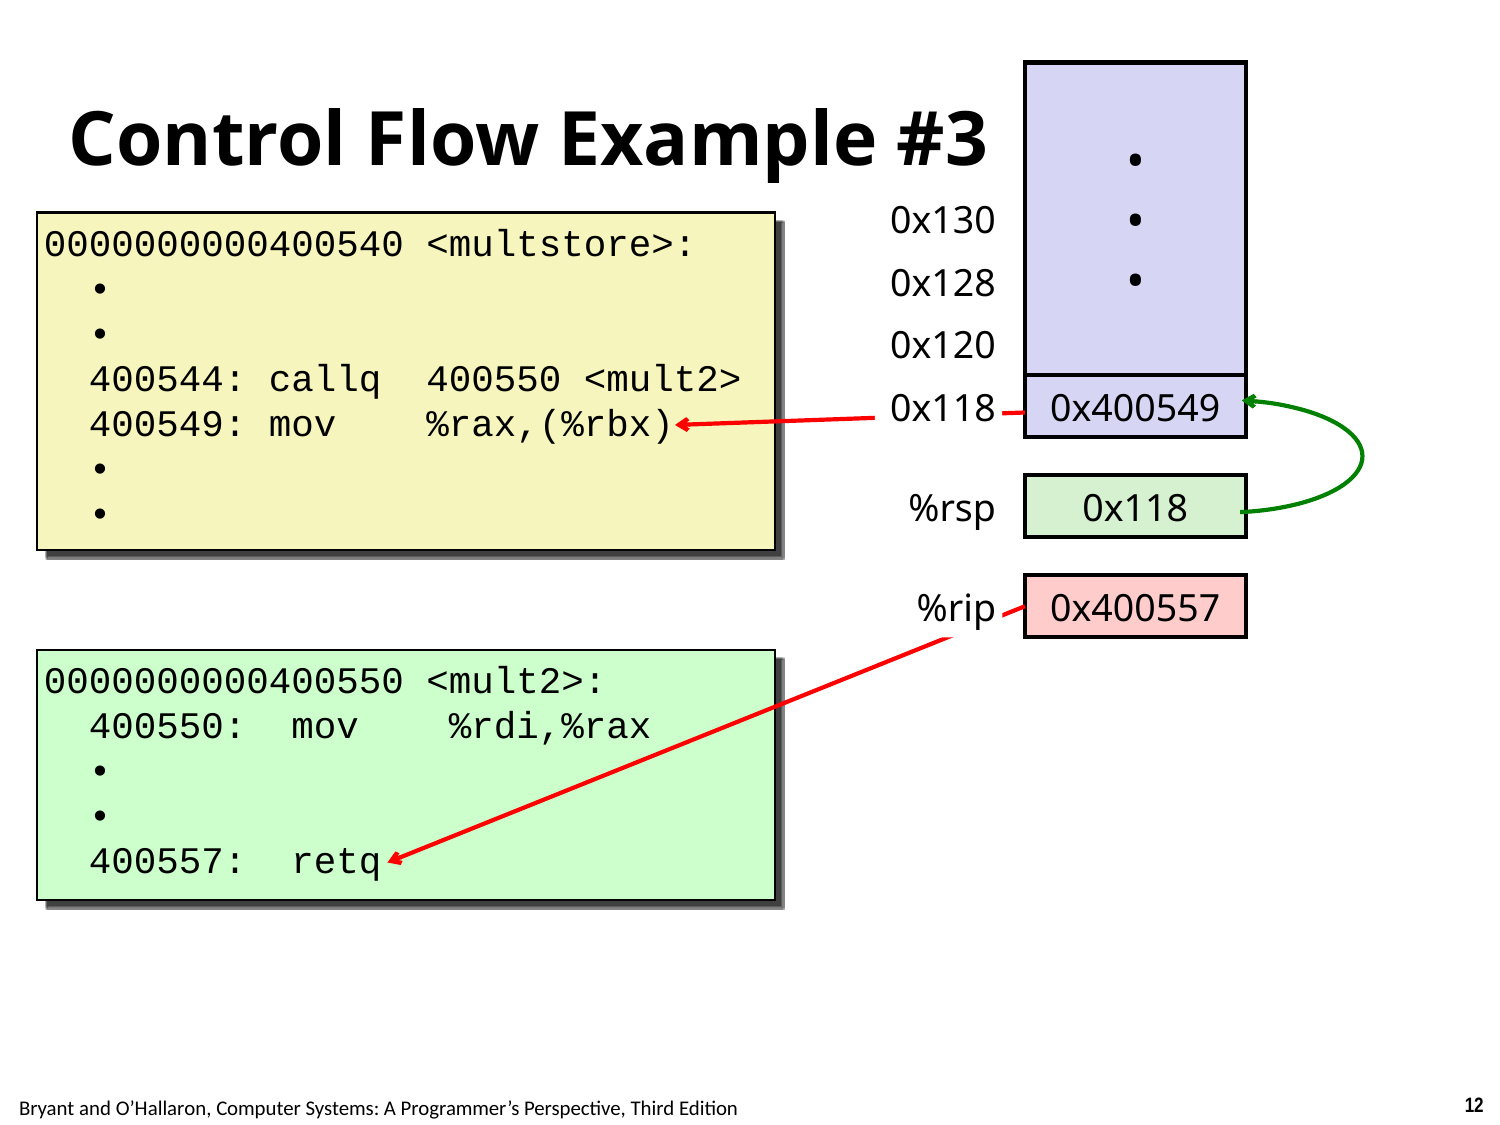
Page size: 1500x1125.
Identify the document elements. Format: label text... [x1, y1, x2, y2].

text_box 0000000000400550 <mult2>: 400550: mov %rdi,%rax • • 400557: retq [37, 650, 775, 900]
text_box 0x400557 [1025, 574, 1246, 638]
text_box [1007, 412, 1026, 426]
text_box [1224, 394, 1363, 513]
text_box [387, 605, 1026, 863]
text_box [874, 187, 1003, 638]
text_box • • • [1025, 62, 1246, 375]
title Control Flow Example #3 [62, 41, 1438, 230]
text_box 0000000000400540 <multstore>: • • 400544: callq 400550 <mult2> 400549: mov %rax,(%rbx) • • [37, 212, 775, 550]
text_box 0x118 [1025, 474, 1246, 538]
text_box 0x400549 [1025, 375, 1246, 438]
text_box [674, 412, 869, 426]
